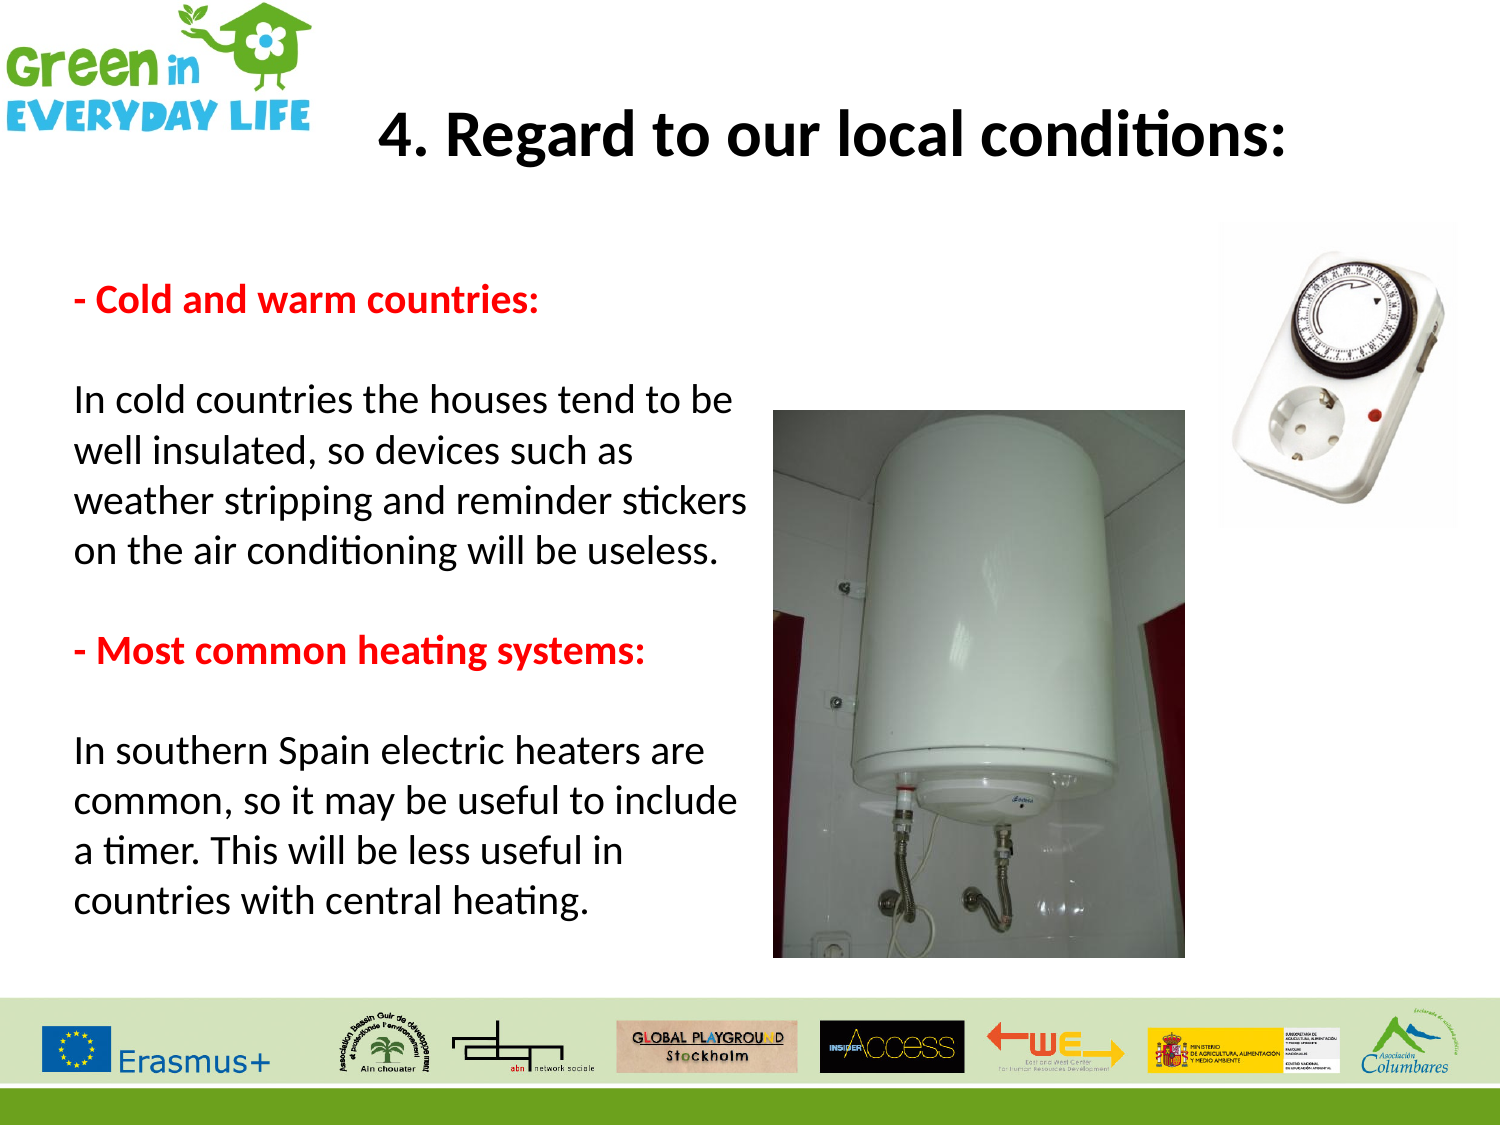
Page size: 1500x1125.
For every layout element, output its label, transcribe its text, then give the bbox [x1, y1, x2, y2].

picture [2, 0, 316, 144]
picture [773, 409, 1185, 958]
title - Cold and warm countries: In cold countries the houses tend to be well insulated, so devices such as weather stripping and reminder stickers on the air conditioning will be useless. - Most common heating systems: In southern Spain electric heaters are common, so it may be useful to include a timer. This will be less useful in countries with central heating. [58, 210, 1454, 985]
text_box 4. Regard to our local conditions: [319, 81, 1348, 177]
picture [0, 997, 1500, 1125]
picture [1191, 222, 1489, 528]
